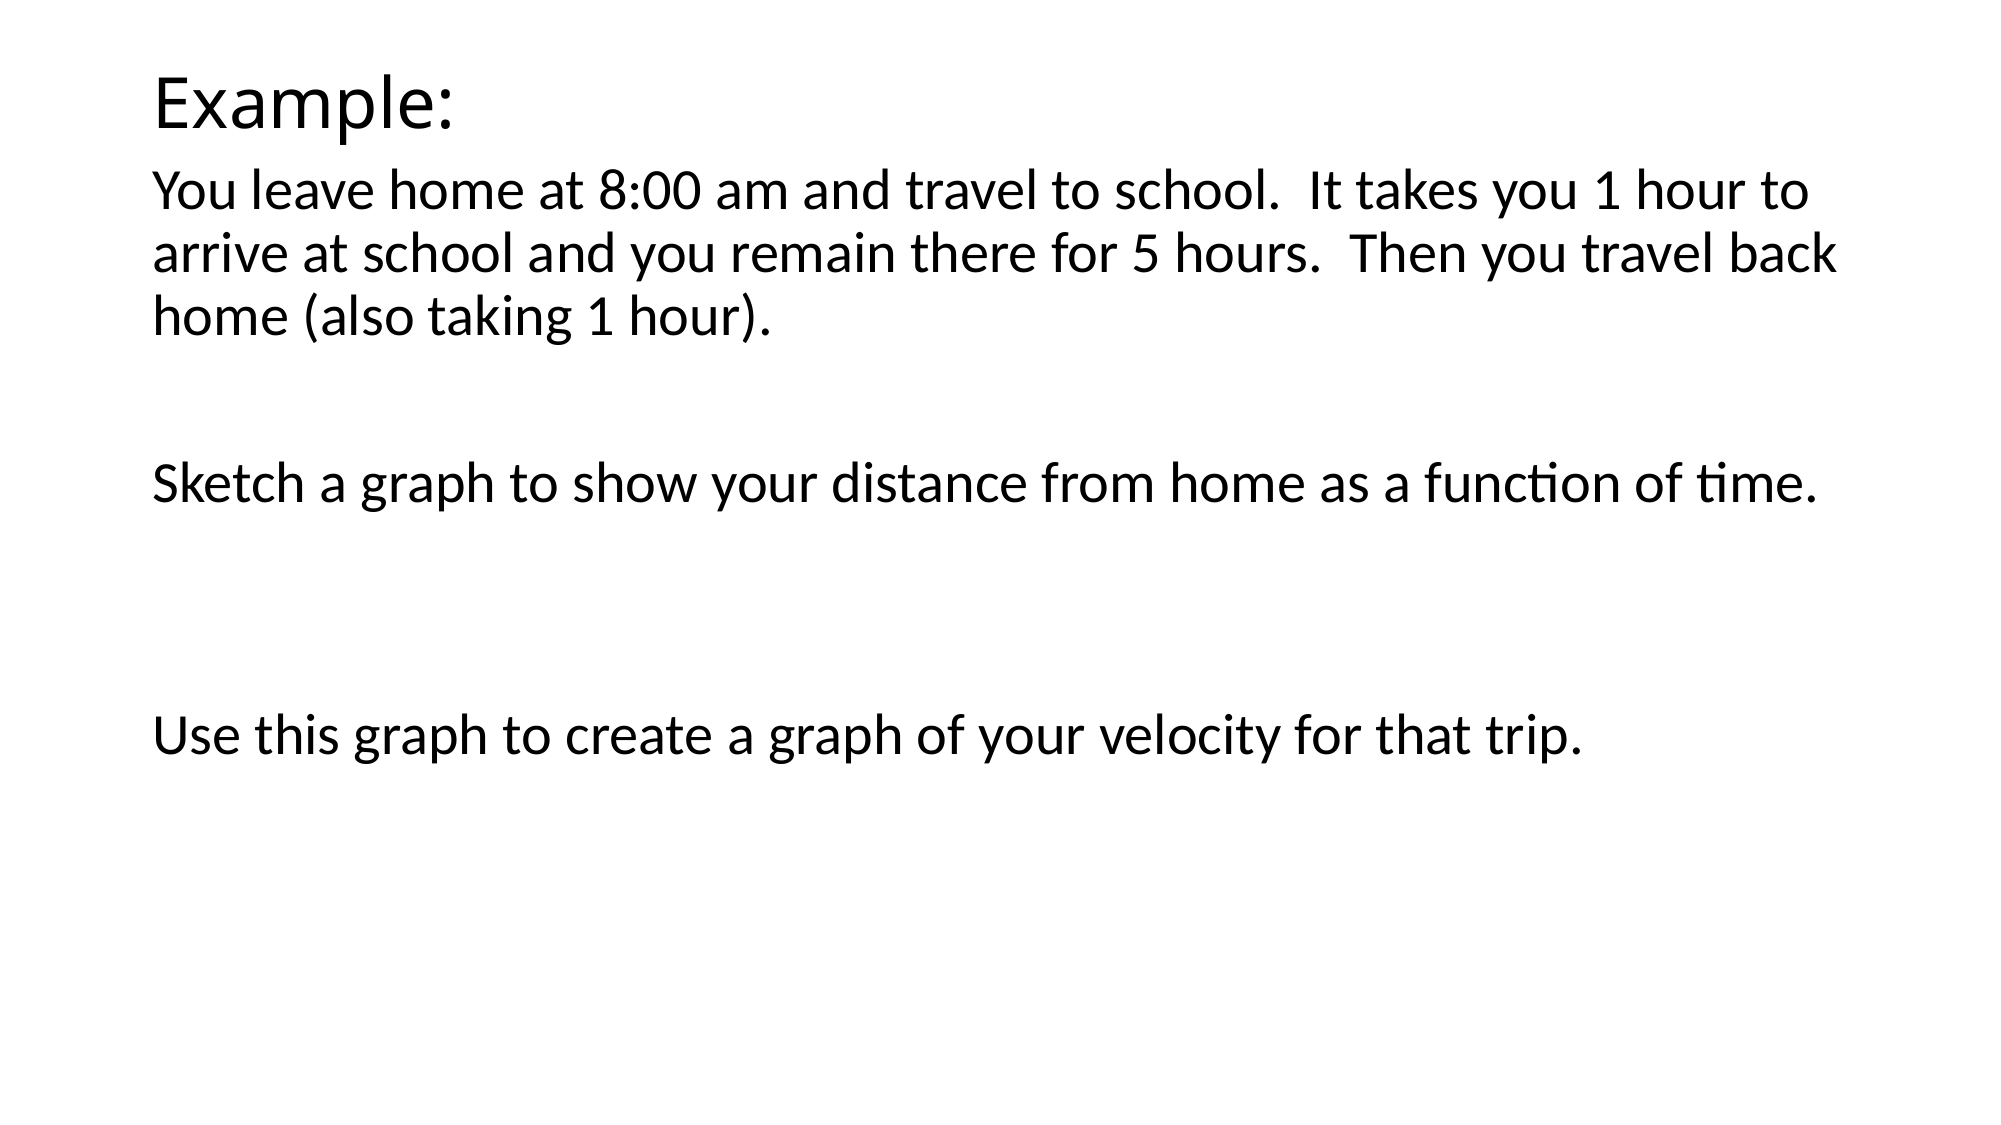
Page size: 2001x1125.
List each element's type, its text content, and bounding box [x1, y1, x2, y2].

title Example: [137, 59, 1863, 151]
list You leave home at 8:00 am and travel to school. It takes you 1 hour to arrive at school and you remain there for 5 hours. Then you travel back home (also taking 1 hour). Sketch a graph to show your distance from home as a function of time. Use this graph to create a graph of your velocity for that trip. [137, 151, 1863, 1014]
